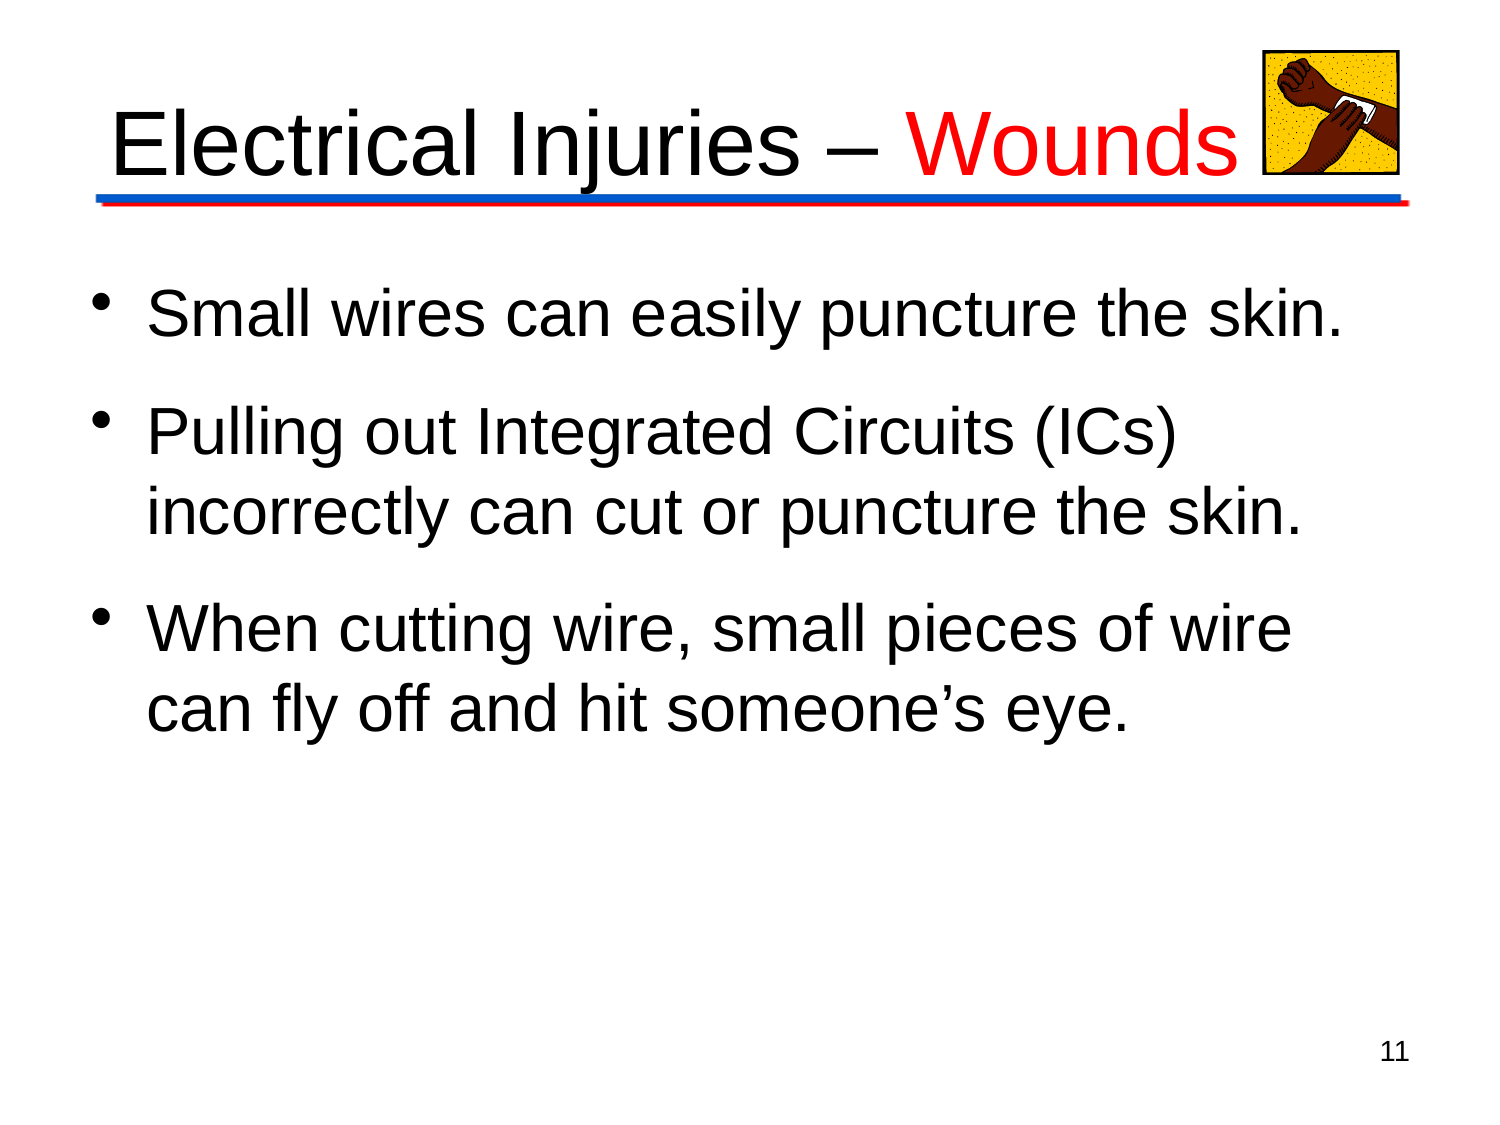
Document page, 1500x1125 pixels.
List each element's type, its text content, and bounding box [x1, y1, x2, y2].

list Small wires can easily puncture the skin. Pulling out Integrated Circuits (ICs) incorrectly can cut or puncture the skin. When cutting wire, small pieces of wire can fly off and hit someone’s eye. [75, 262, 1425, 1005]
picture [1262, 49, 1400, 176]
title Electrical Injuries – Wounds [0, 45, 1350, 233]
slide_number 11 [1074, 1024, 1426, 1103]
picture [1350, 193, 1412, 209]
